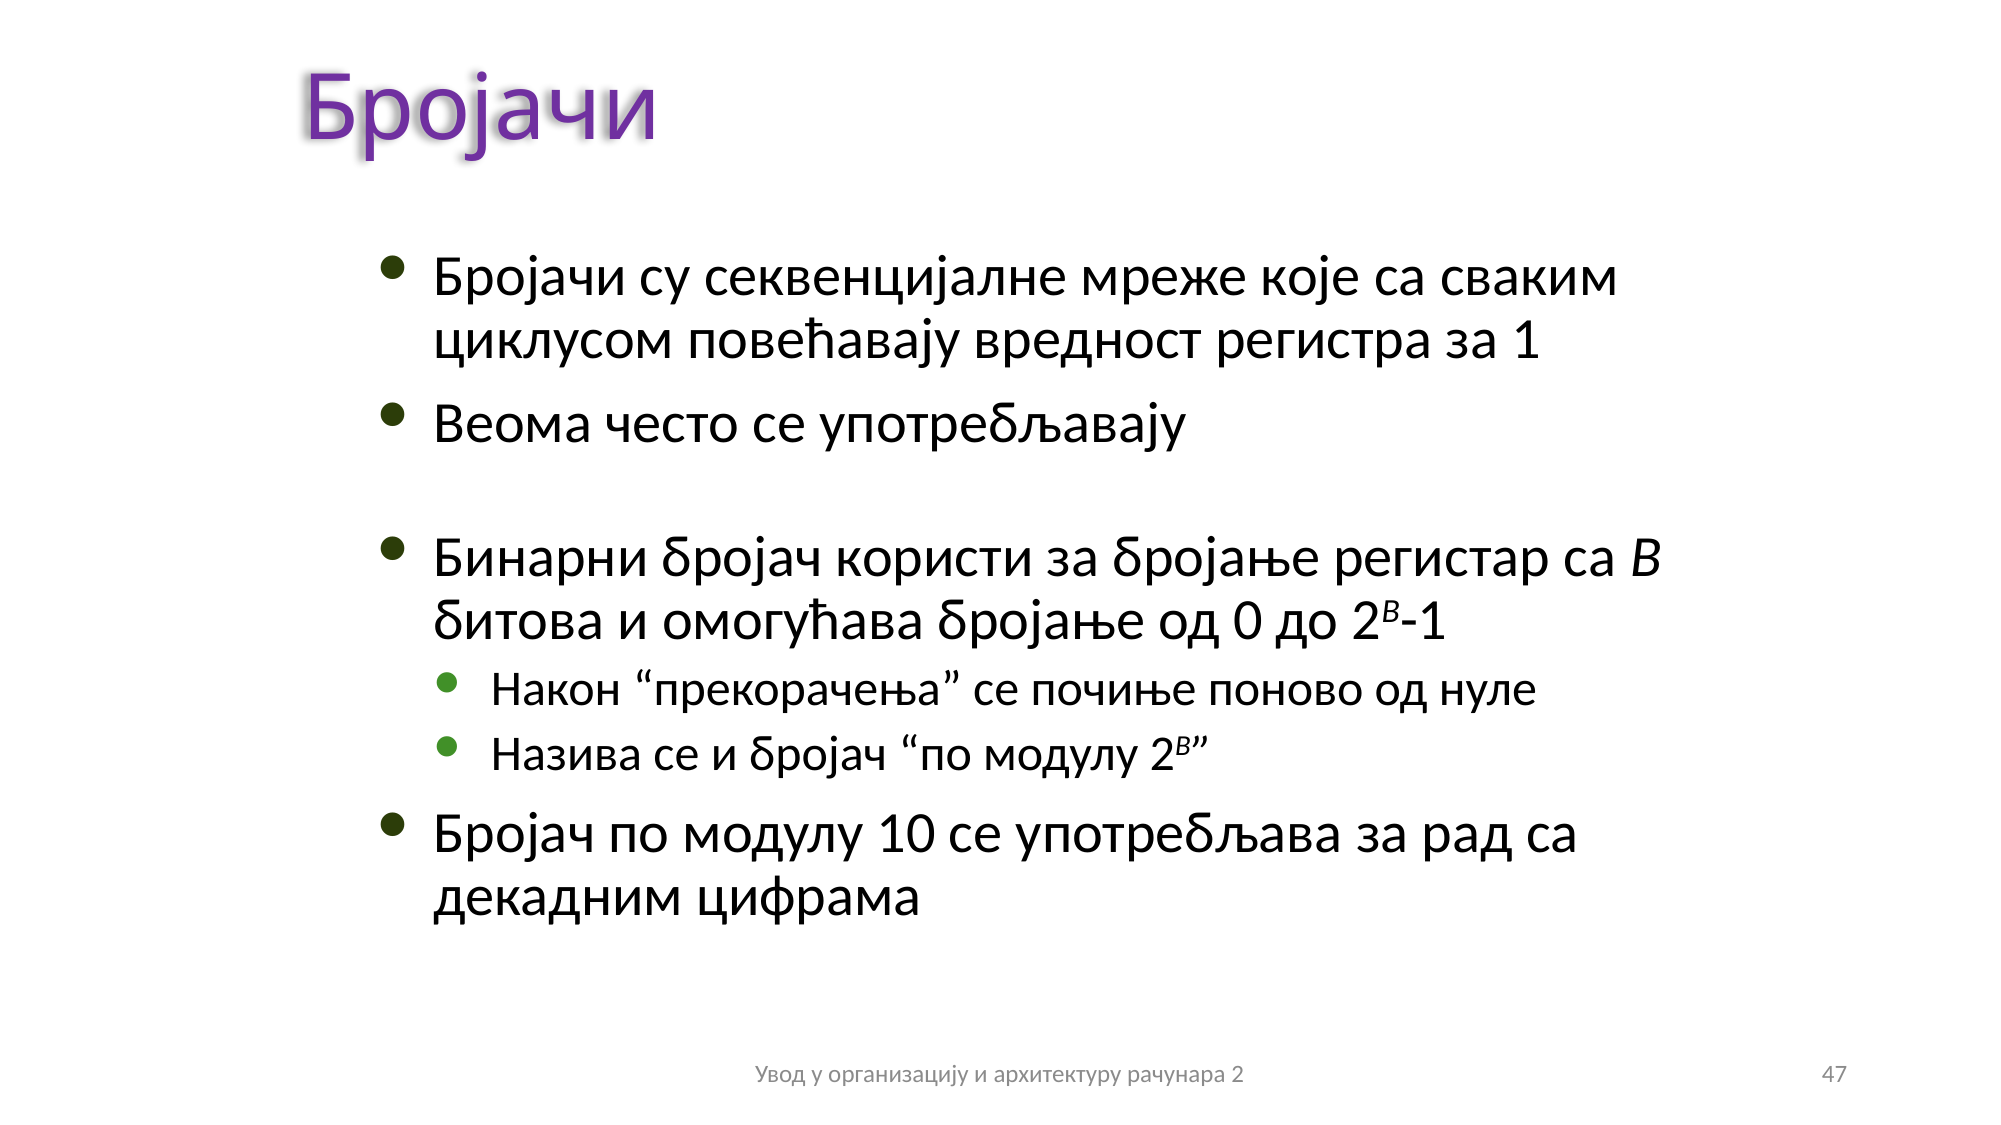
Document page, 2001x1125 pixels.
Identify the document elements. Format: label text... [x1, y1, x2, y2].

list Бројачи су секвенцијалне мреже које са сваким циклусом повећавају вредност регистра за 1 Веома често се употребљавају Бинарни бројач користи за бројање регистар са B битова и омогућава бројање од 0 до 2B-1 Након “прекорачења” се почиње поново од нуле Назива се и бројач “по модулу 2B” Бројач по модулу 10 се употребљава за рад са декадним цифрама [362, 237, 1713, 1063]
footer Увод у организацију и архитектуру рачунара 2 [662, 1042, 1338, 1103]
title Бројачи [287, 20, 1550, 200]
slide_number 47 [1412, 1042, 1863, 1103]
